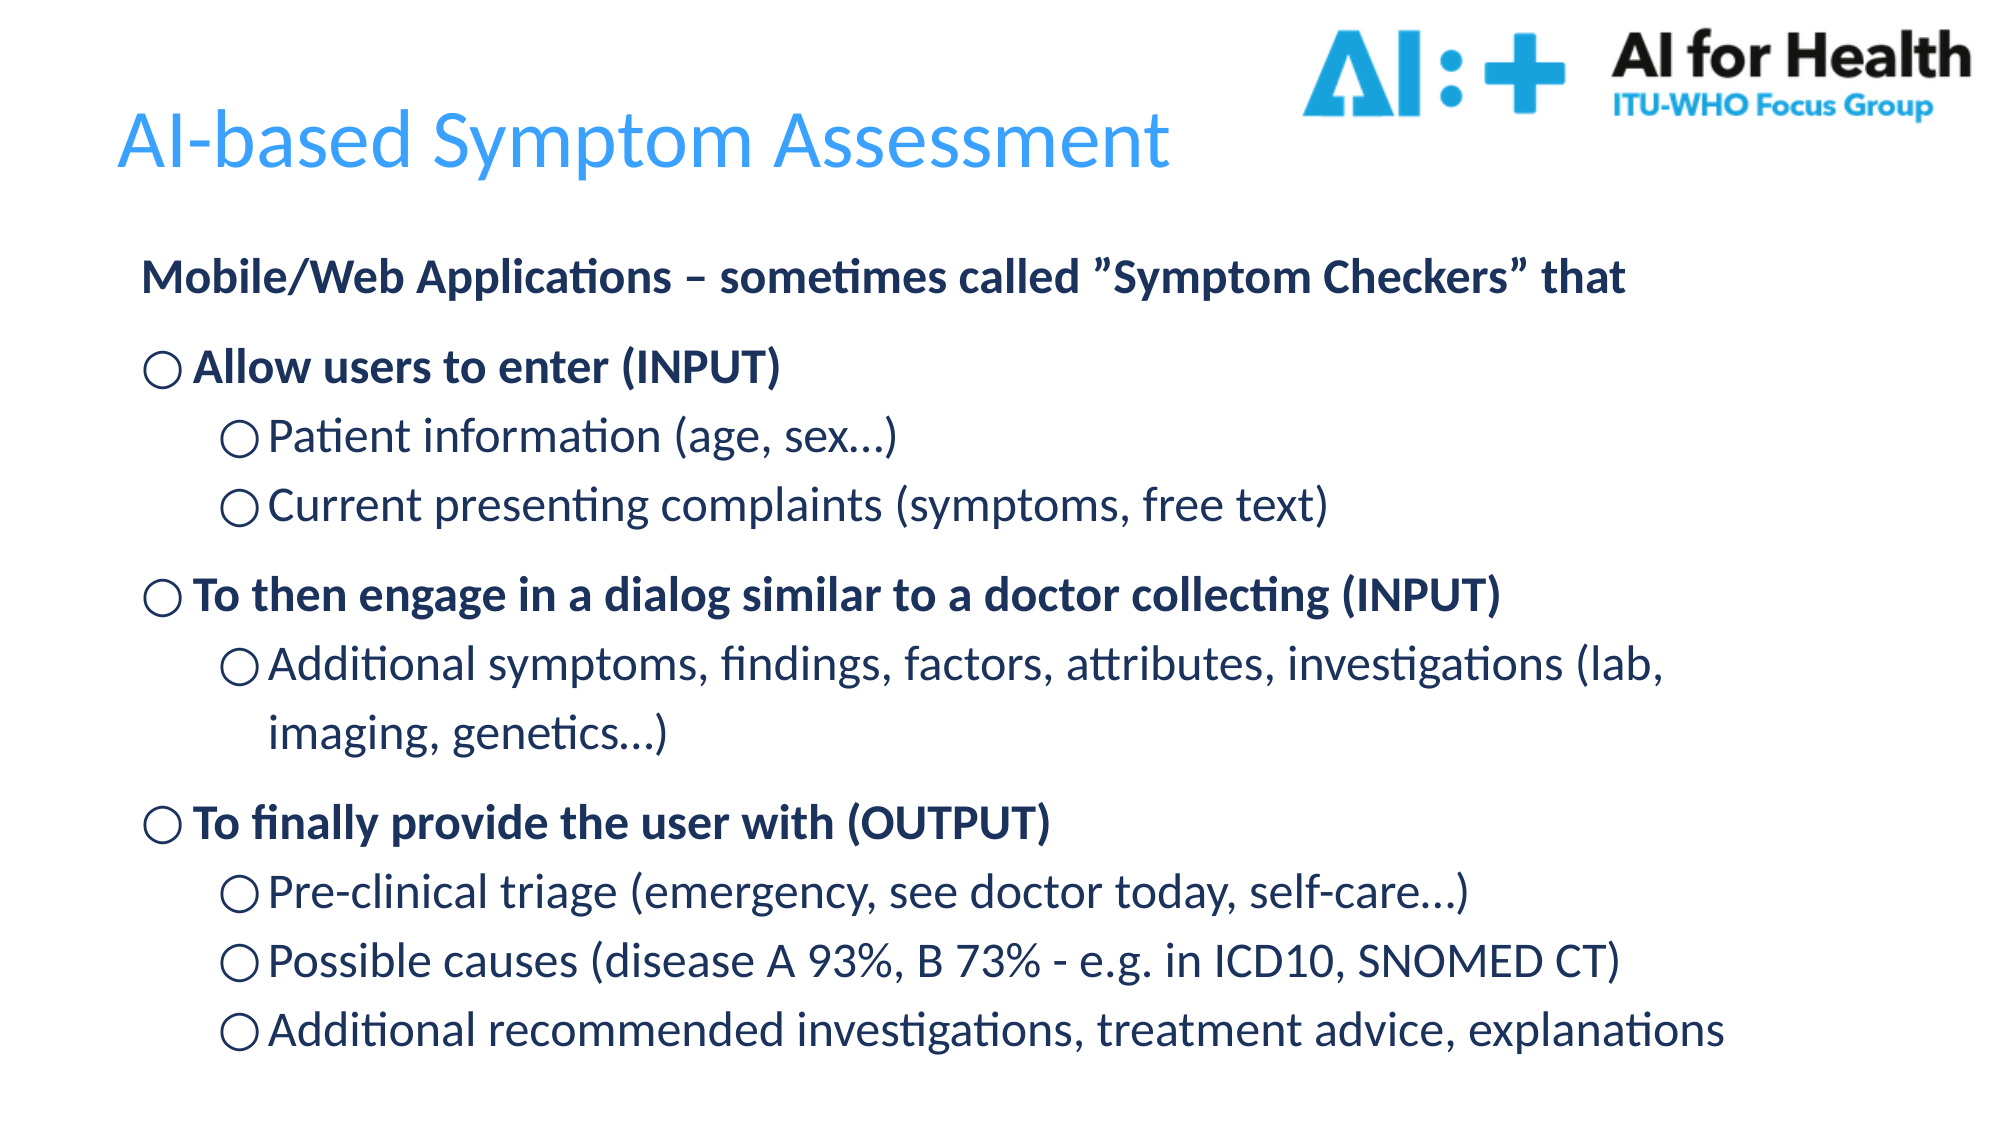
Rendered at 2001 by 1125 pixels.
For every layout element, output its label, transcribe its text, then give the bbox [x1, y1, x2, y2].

text_box AI-based Symptom Assessment [117, 84, 1642, 262]
text_box Mobile/Web Applications – sometimes called ”Symptom Checkers” that Allow users to enter (INPUT) Patient information (age, sex…) Current presenting complaints (symptoms, free text) To then engage in a dialog similar to a doctor collecting (INPUT) Additional symptoms, findings, factors, attributes, investigations (lab, imaging, genetics…) To finally provide the user with (OUTPUT) Pre-clinical triage (emergency, see doctor today, self-care…) Possible causes (disease A 93%, B 73% - e.g. in ICD10, SNOMED CT) Additional recommended investigations, treatment advice, explanations [117, 213, 1818, 1093]
picture [1300, 25, 1975, 128]
